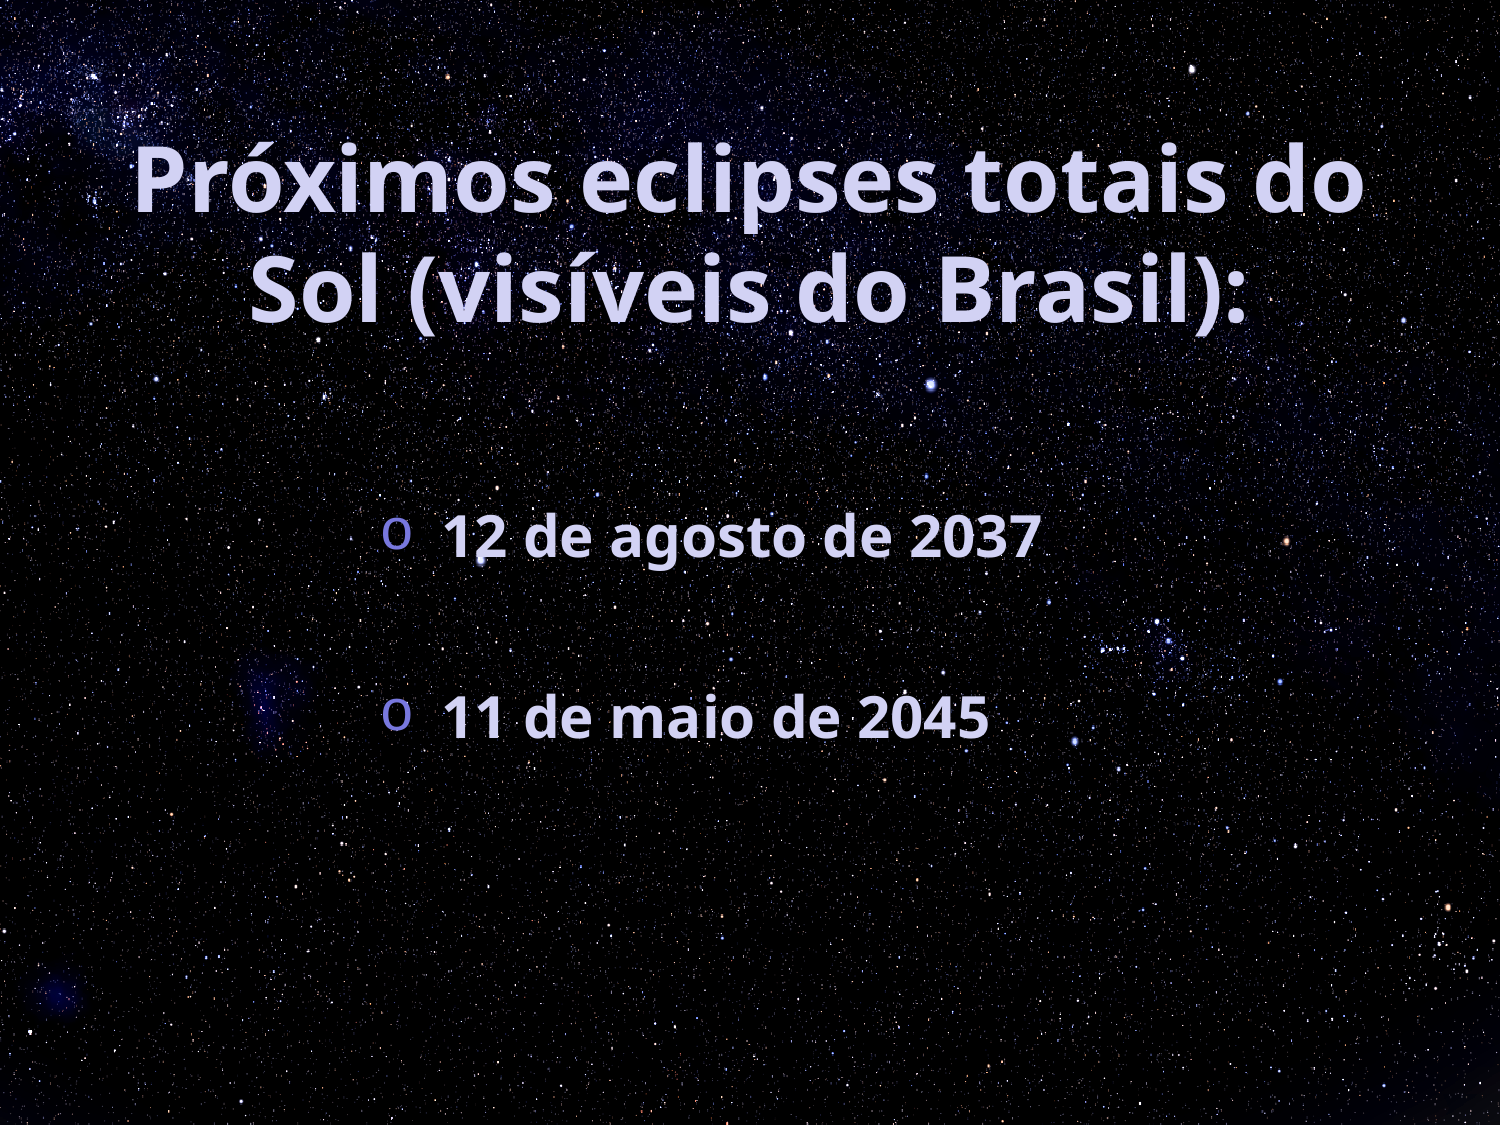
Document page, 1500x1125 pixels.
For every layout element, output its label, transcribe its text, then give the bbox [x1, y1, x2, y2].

list 12 de agosto de 2037 11 de maio de 2045 [289, 491, 1500, 1125]
picture [0, 0, 1500, 1125]
title Próximos eclipses totais do Sol (visíveis do Brasil): [111, 136, 1388, 325]
